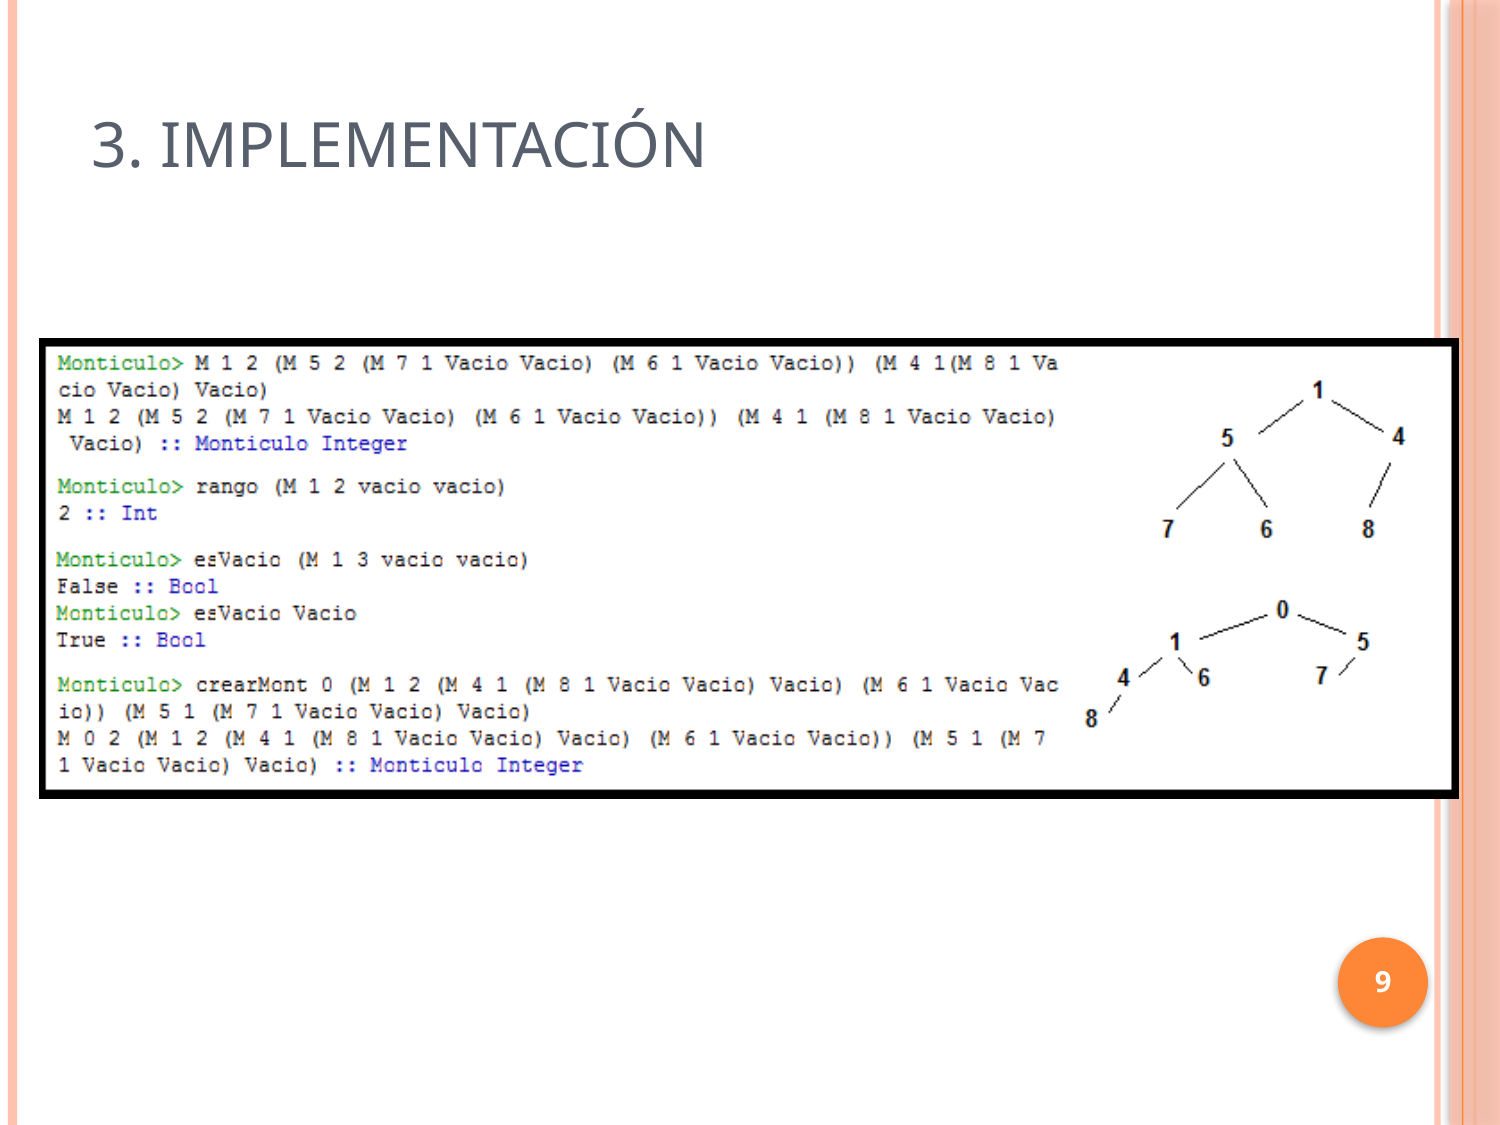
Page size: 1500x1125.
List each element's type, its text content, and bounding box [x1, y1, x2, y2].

title 3. Implementación [76, 0, 1302, 188]
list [38, 337, 1460, 800]
slide_number 9 [1333, 940, 1434, 1027]
